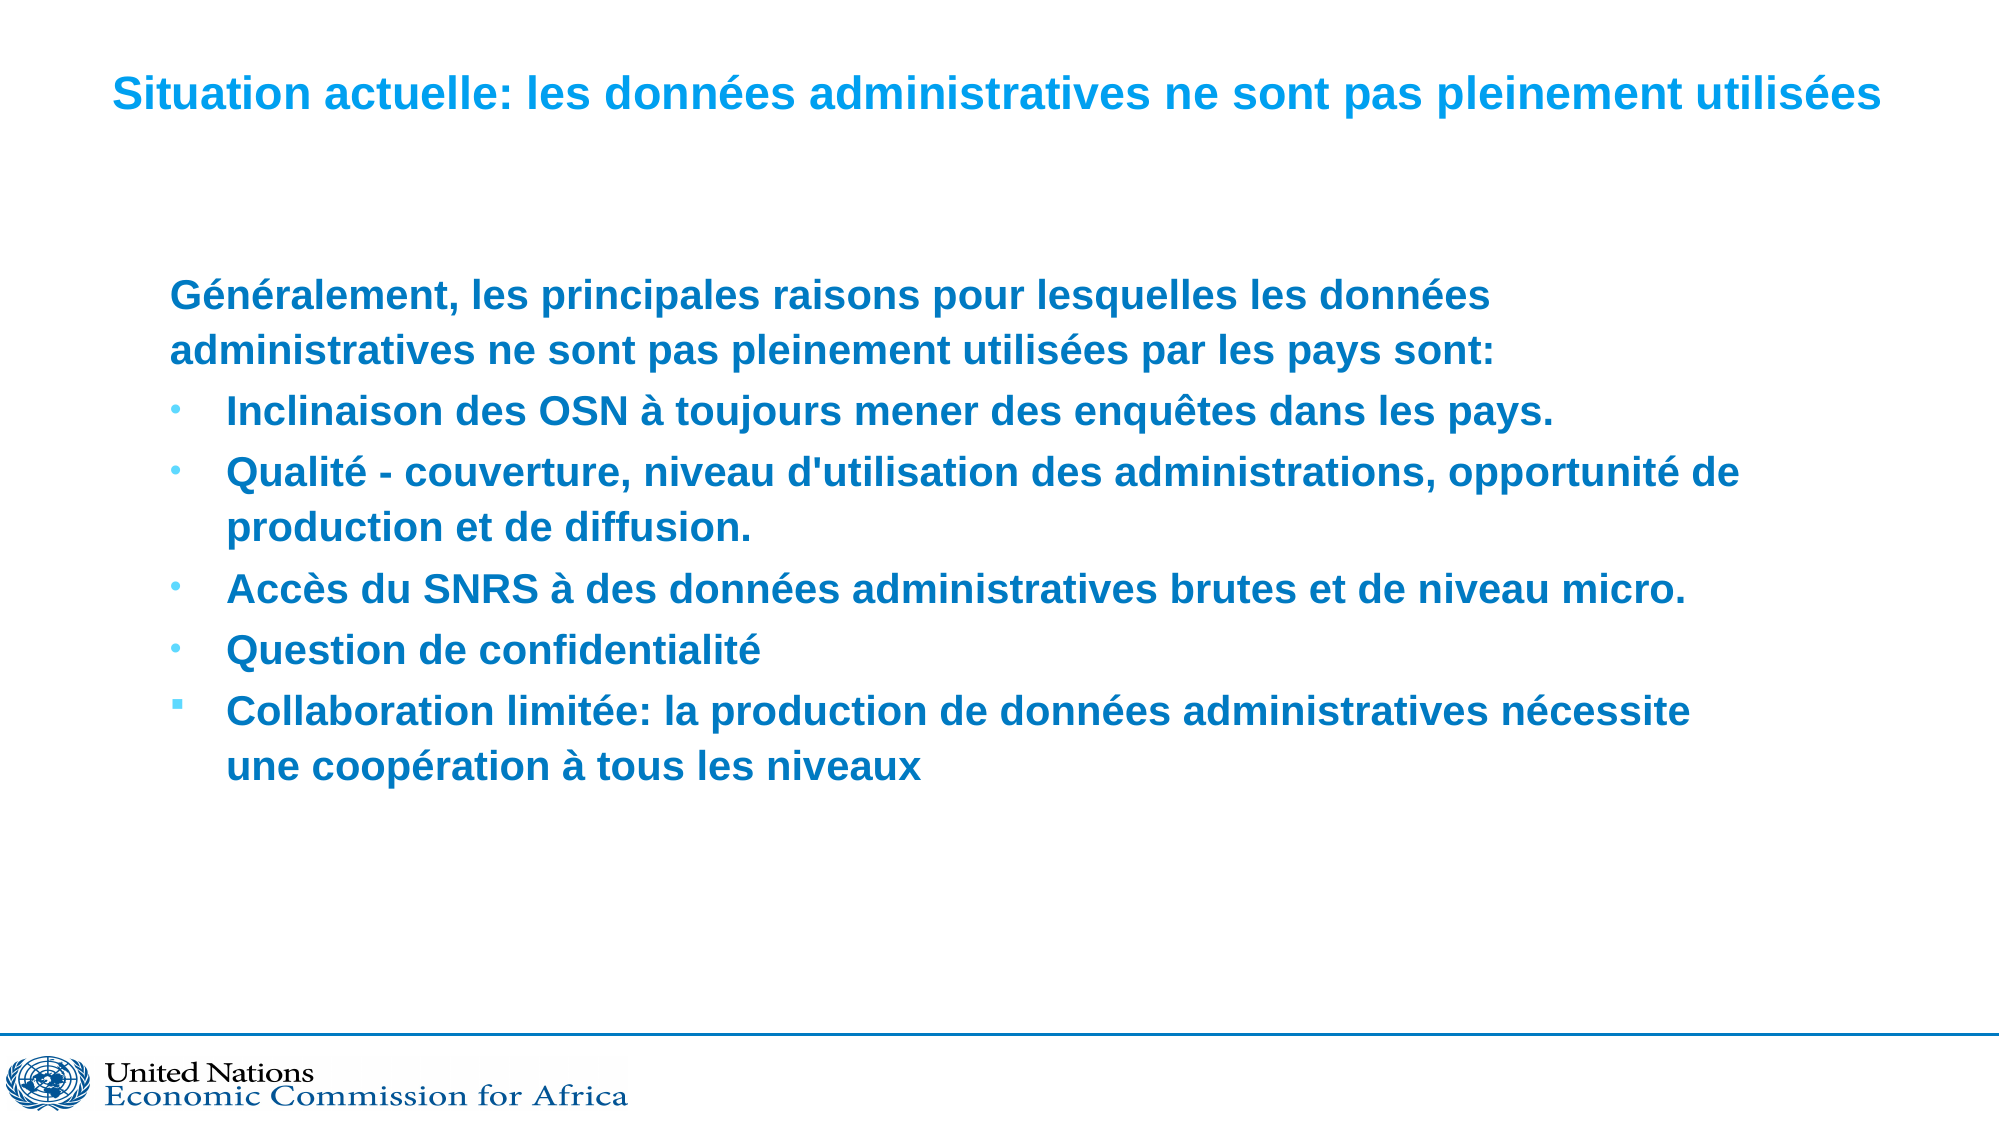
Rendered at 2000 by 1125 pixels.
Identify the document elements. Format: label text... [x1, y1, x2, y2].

picture [6, 1056, 628, 1111]
list Généralement, les principales raisons pour lesquelles les données administratives ne sont pas pleinement utilisées par les pays sont: Inclinaison des OSN à toujours mener des enquêtes dans les pays. Qualité - couverture, niveau d'utilisation des administrations, opportunité de production et de diffusion. Accès du SNRS à des données administratives brutes et de niveau micro. Question de confidentialité Collaboration limitée: la production de données administratives nécessite une coopération à tous les niveaux [162, 262, 1763, 1038]
title Situation actuelle: les données administratives ne sont pas pleinement utilisées [112, 62, 1900, 163]
